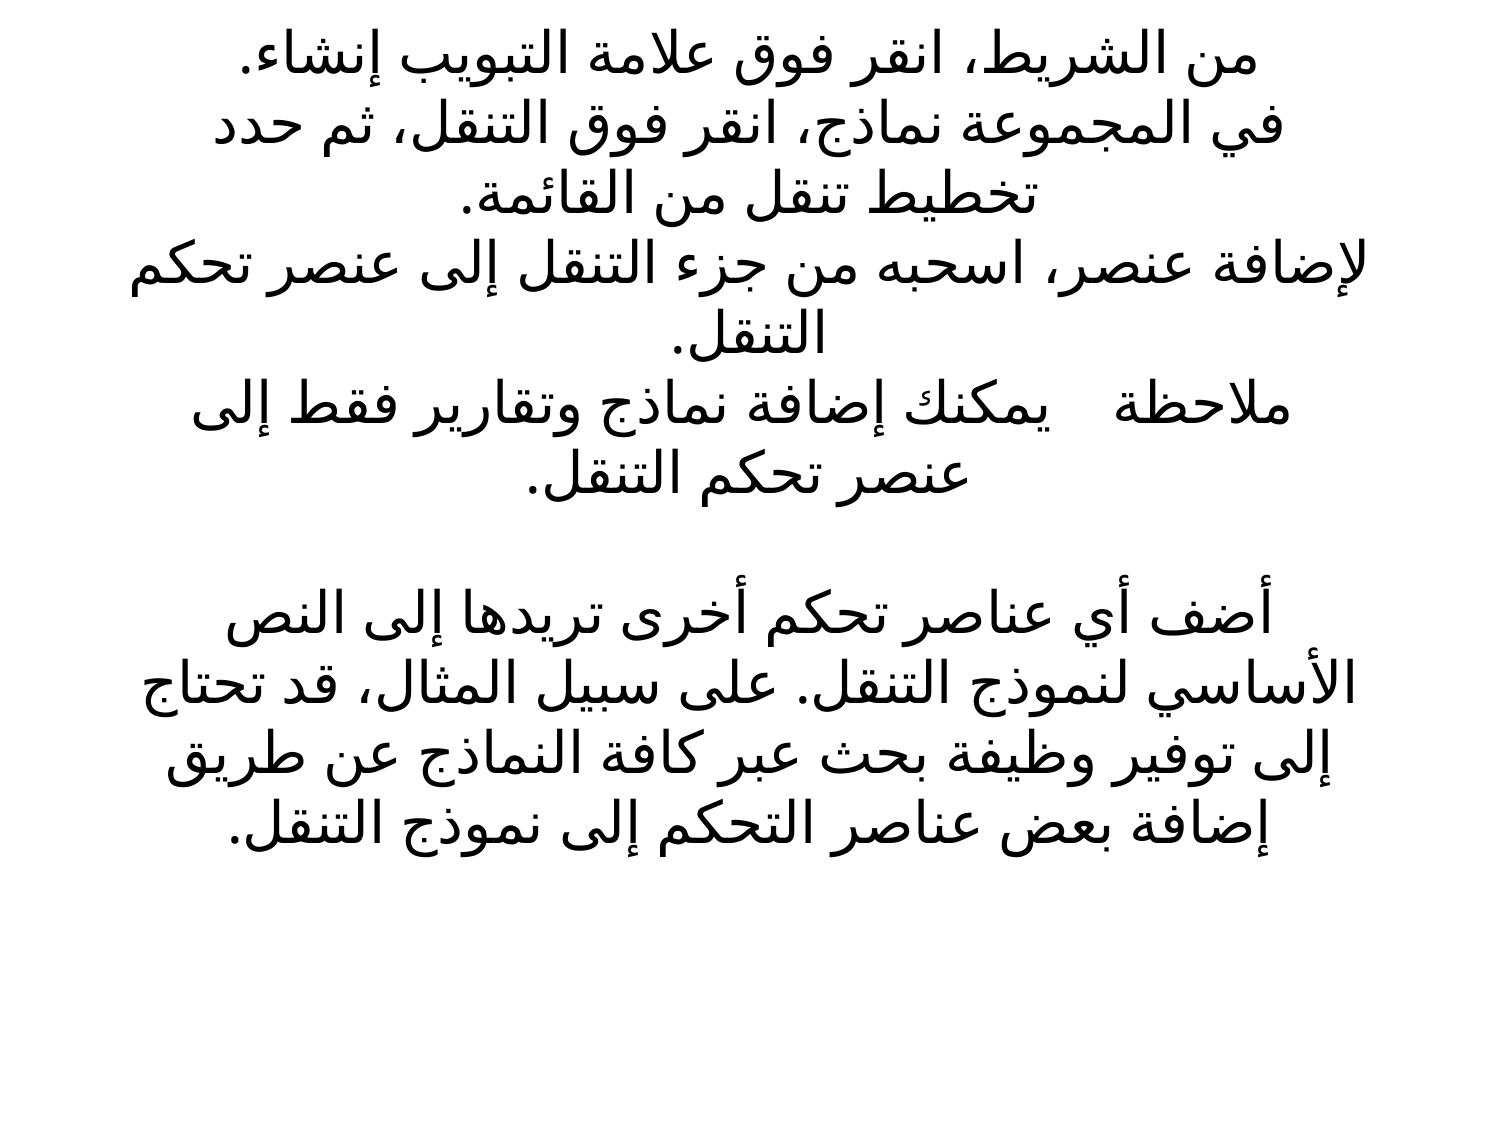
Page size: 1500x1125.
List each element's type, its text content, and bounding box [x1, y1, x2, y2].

title من الشريط، انقر فوق علامة التبويب إنشاء. في المجموعة نماذج، انقر فوق التنقل، ثم حدد تخطيط تنقل من القائمة. لإضافة عنصر، اسحبه من جزء التنقل إلى عنصر تحكم التنقل. ملاحظة يمكنك إضافة نماذج وتقارير فقط إلى عنصر تحكم التنقل. أضف أي عناصر تحكم أخرى تريدها إلى النص الأساسي لنموذج التنقل. على سبيل المثال، قد تحتاج إلى توفير وظيفة بحث عبر كافة النماذج عن طريق إضافة بعض عناصر التحكم إلى نموذج التنقل. [112, 349, 1388, 591]
